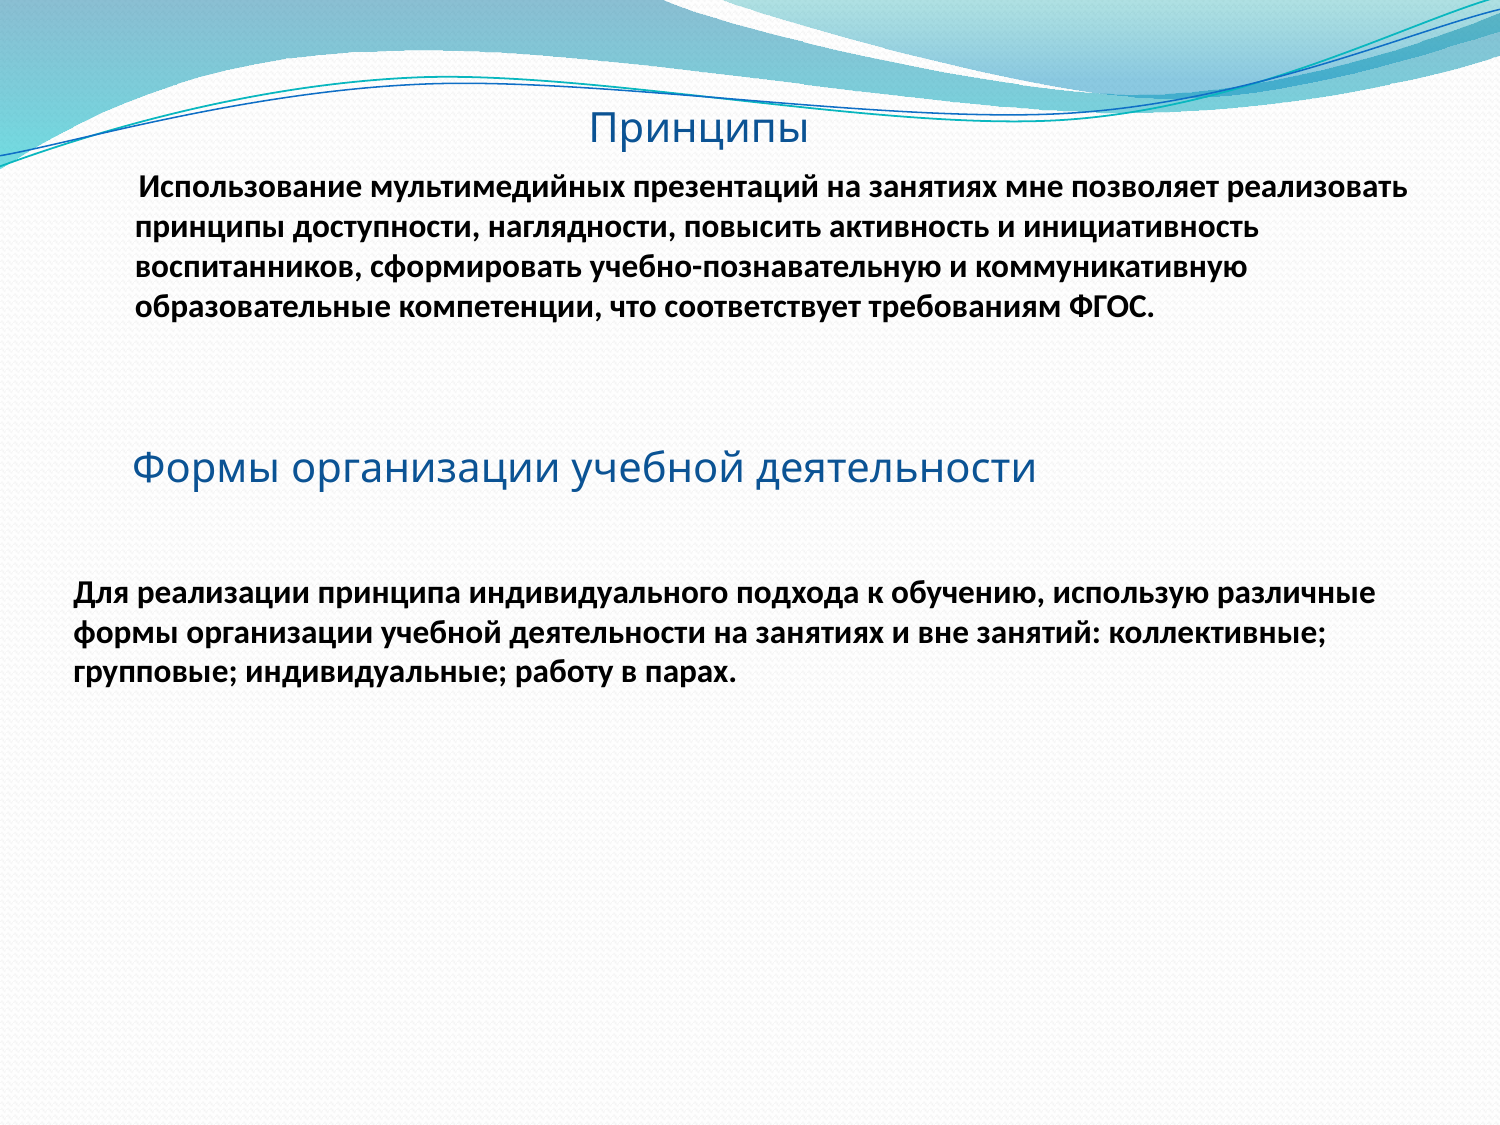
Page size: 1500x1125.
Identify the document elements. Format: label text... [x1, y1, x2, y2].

text_box Формы организации учебной деятельности [117, 433, 1348, 498]
title Принципы [82, 0, 1432, 153]
text_box [199, 630, 1149, 690]
list Использование мультимедийных презентаций на занятиях мне позволяет реализовать принципы доступности, наглядности, повысить активность и инициативность воспитанников, сформировать учебно-познавательную и коммуникативную образовательные компетенции, что соответствует требованиям ФГОС. [75, 152, 1425, 434]
text_box Для реализации принципа индивидуального подхода к обучению, использую различные формы организации учебной деятельности на занятиях и вне занятий: коллективные; групповые; индивидуальные; работу в парах. [58, 562, 1407, 697]
